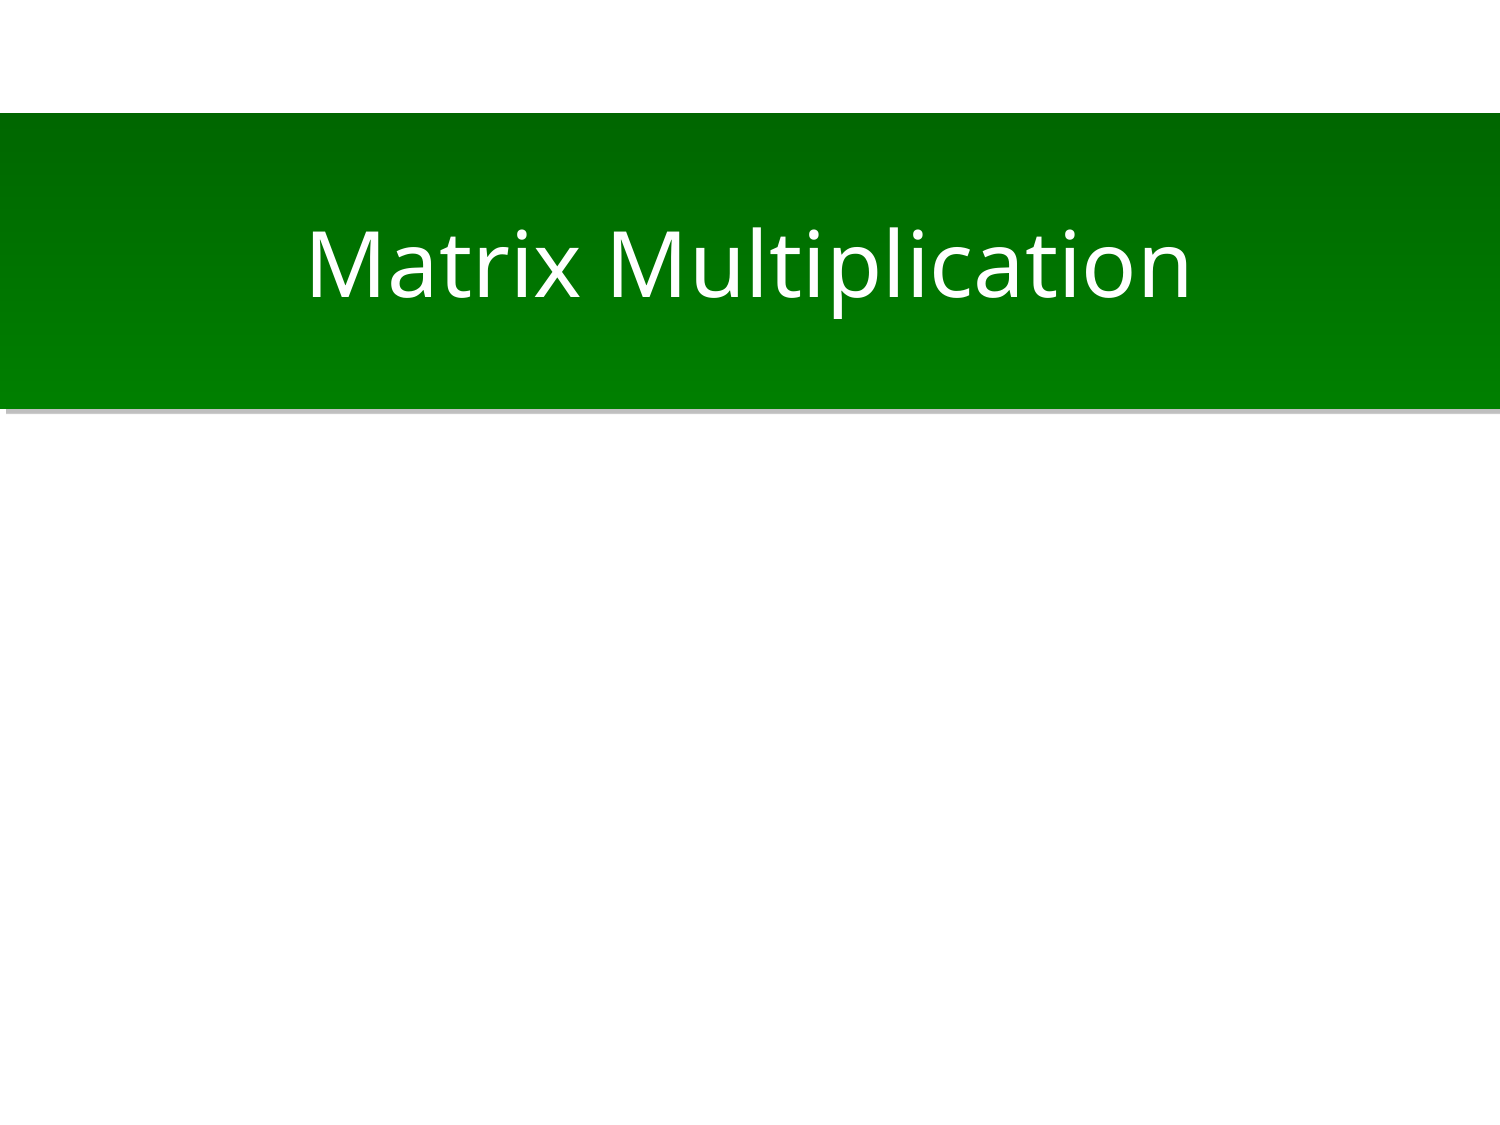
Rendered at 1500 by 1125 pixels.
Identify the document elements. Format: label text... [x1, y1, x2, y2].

title Matrix Multiplication [0, 113, 1500, 410]
